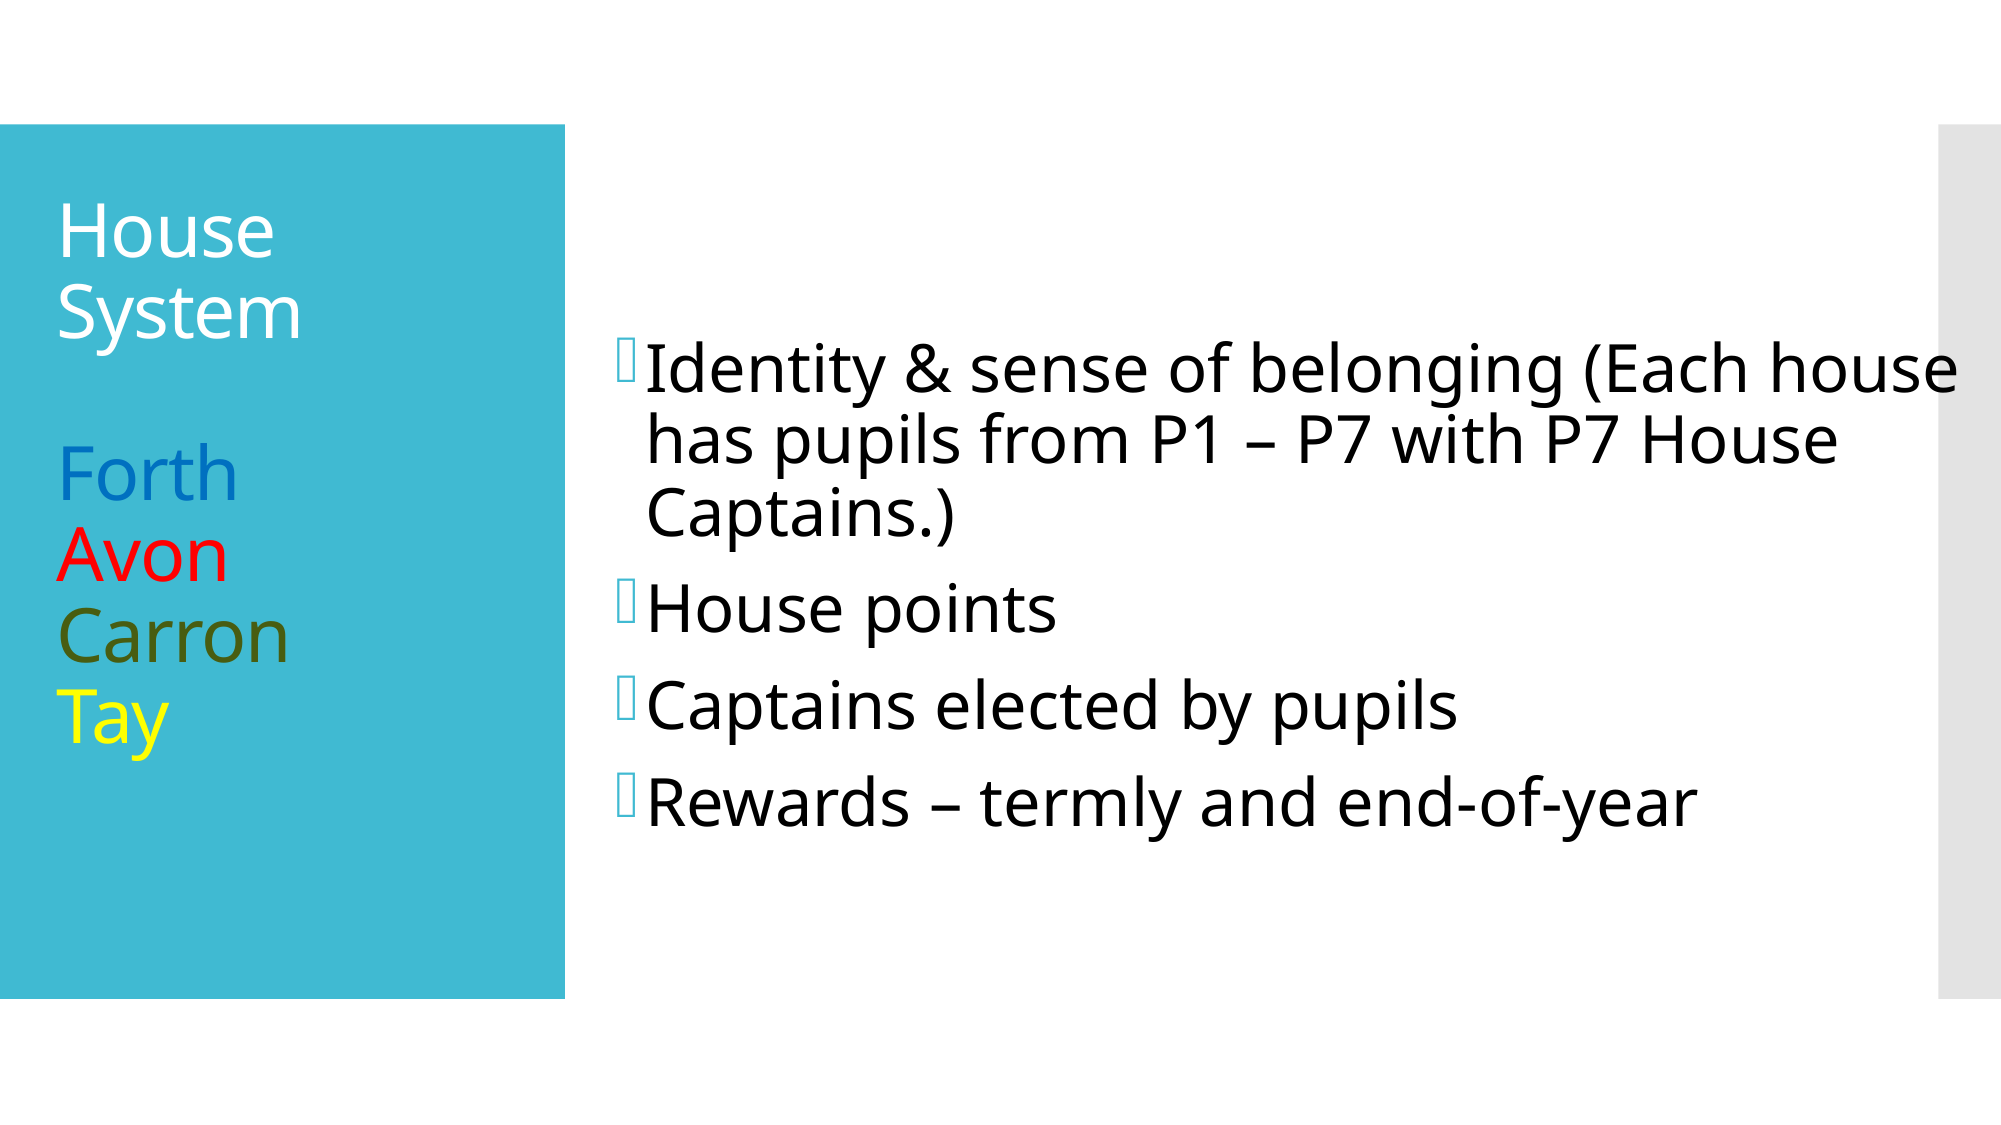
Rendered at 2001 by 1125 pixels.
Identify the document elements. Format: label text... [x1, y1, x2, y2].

title House System Forth Avon Carron Tay [41, 184, 525, 939]
list Identity & sense of belonging (Each house has pupils from P1 – P7 with P7 House Captains.) House points Captains elected by pupils Rewards – termly and end-of-year [599, 372, 2000, 804]
